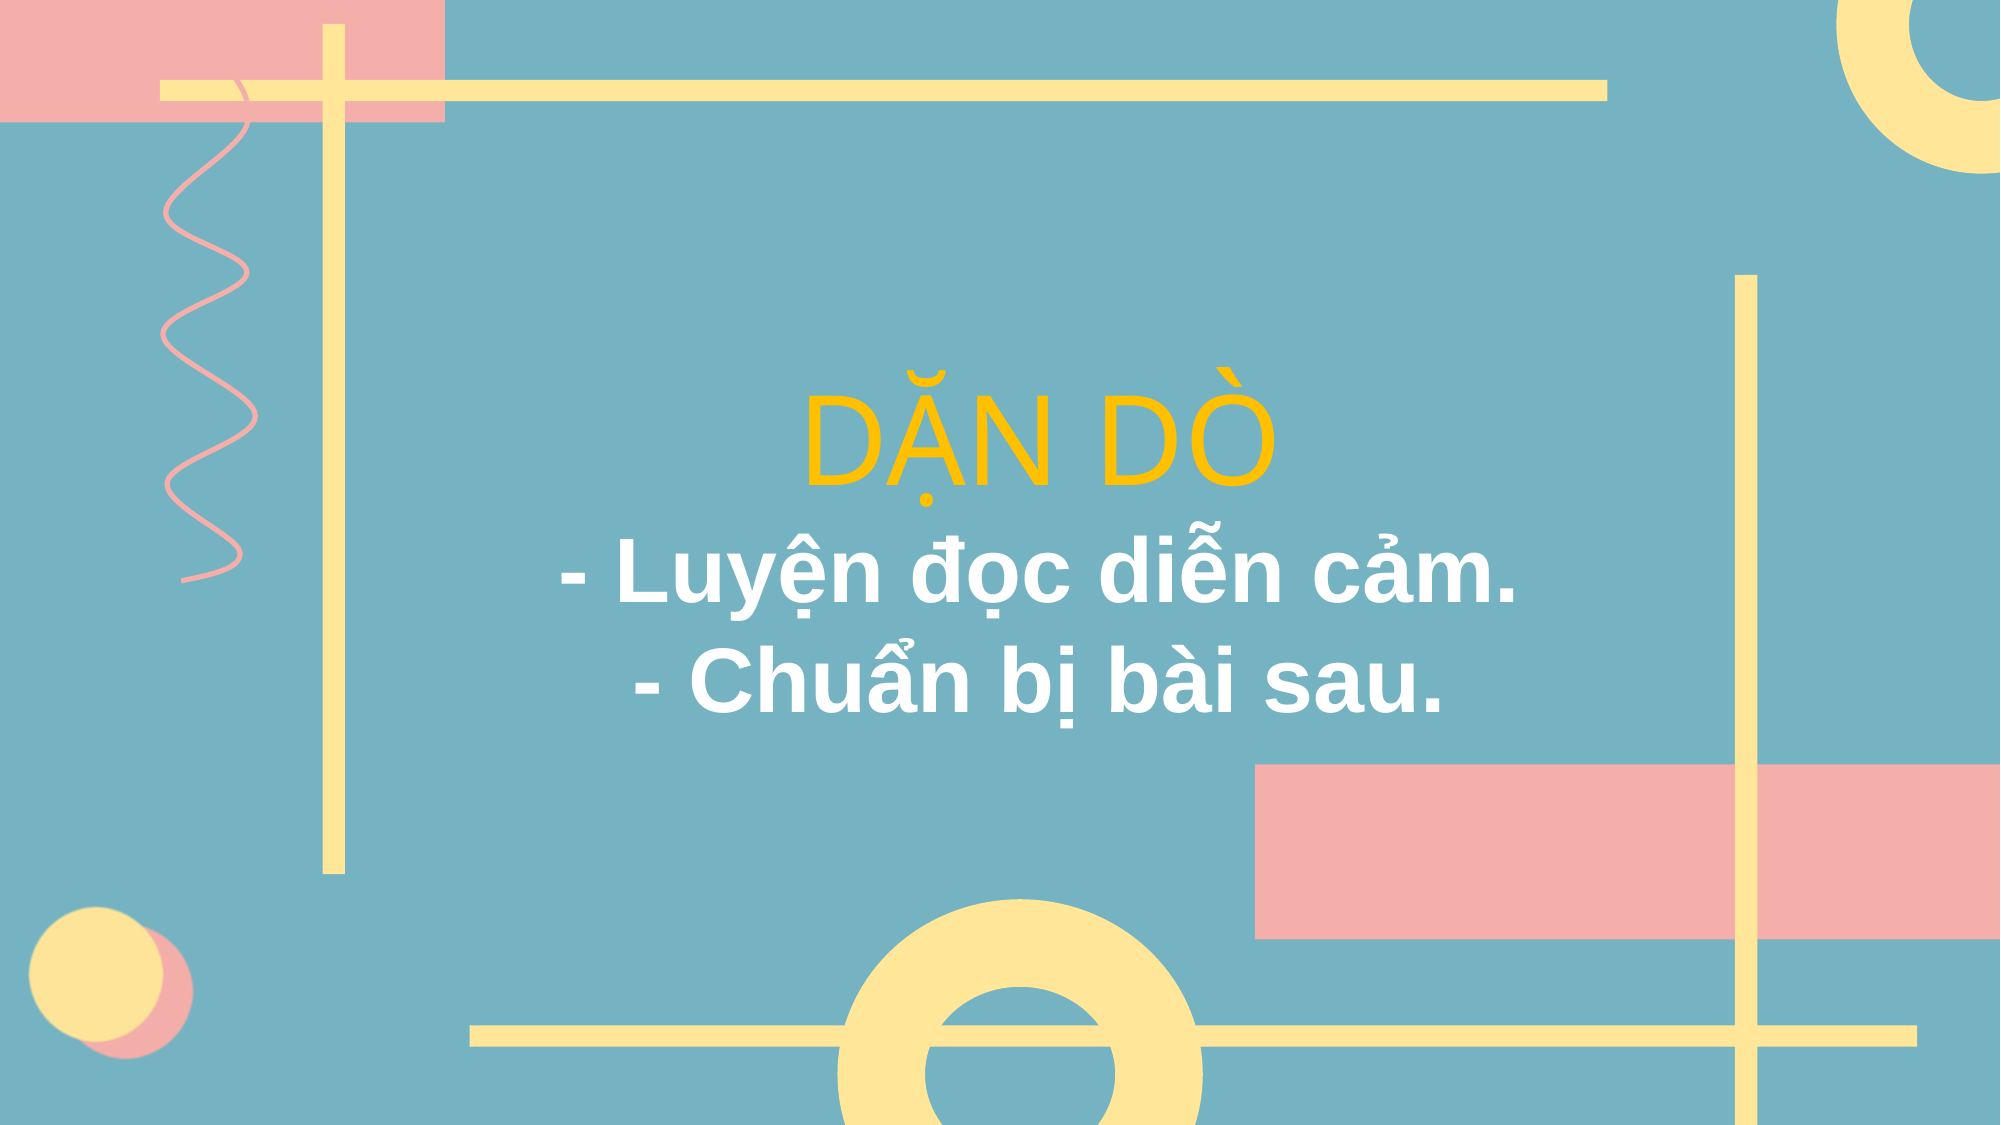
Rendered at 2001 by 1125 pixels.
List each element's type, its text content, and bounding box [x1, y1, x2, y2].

text_box [161, 49, 257, 582]
text_box [346, 79, 1608, 102]
text_box [1835, 0, 2000, 175]
text_box [836, 898, 1204, 1125]
text_box [1734, 274, 1758, 1024]
text_box [1254, 763, 1734, 940]
text_box DẶN DÒ - Luyện đọc diễn cảm. - Chuẩn bị bài sau. [375, 353, 1704, 738]
text_box [159, 79, 210, 102]
text_box [0, 0, 446, 123]
text_box [931, 1024, 1109, 1048]
text_box [1197, 1024, 1918, 1048]
text_box [321, 23, 346, 875]
text_box [1734, 1048, 1758, 1125]
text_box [28, 903, 193, 1063]
text_box [469, 1024, 843, 1048]
text_box [0, 0, 2000, 1125]
text_box [1758, 763, 2000, 940]
text_box [238, 79, 321, 102]
